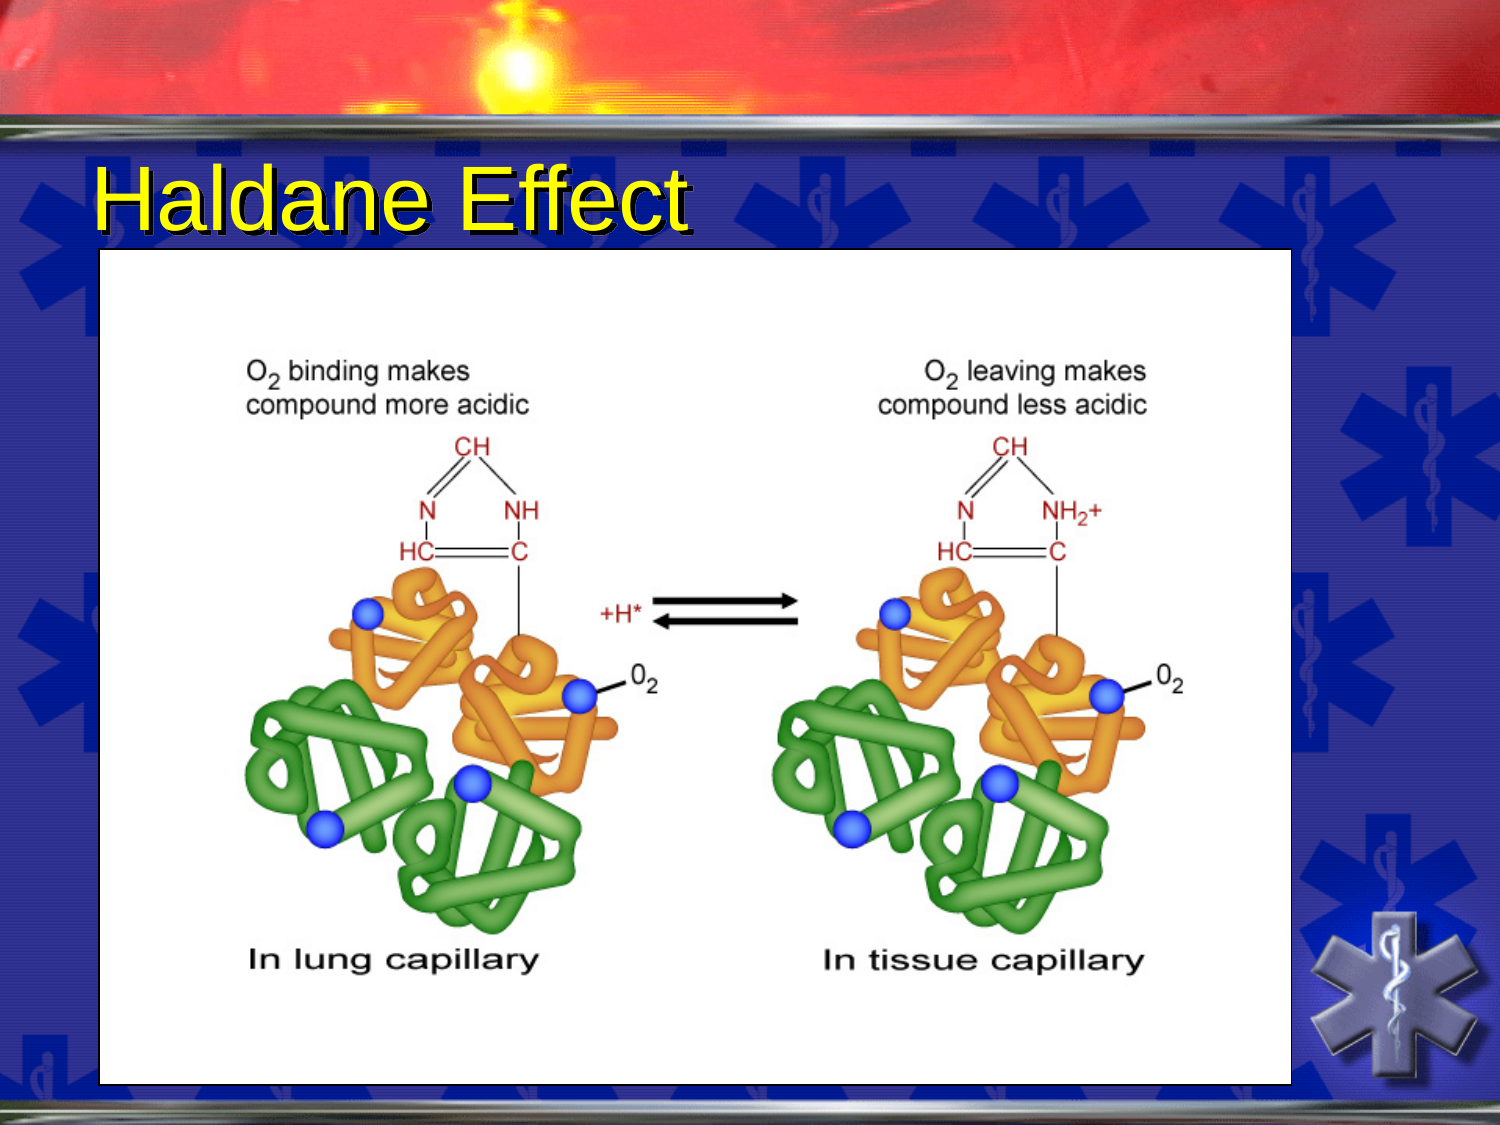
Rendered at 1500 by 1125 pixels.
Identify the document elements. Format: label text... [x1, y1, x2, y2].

picture [0, 0, 1500, 1125]
title Haldane Effect [74, 99, 1426, 288]
